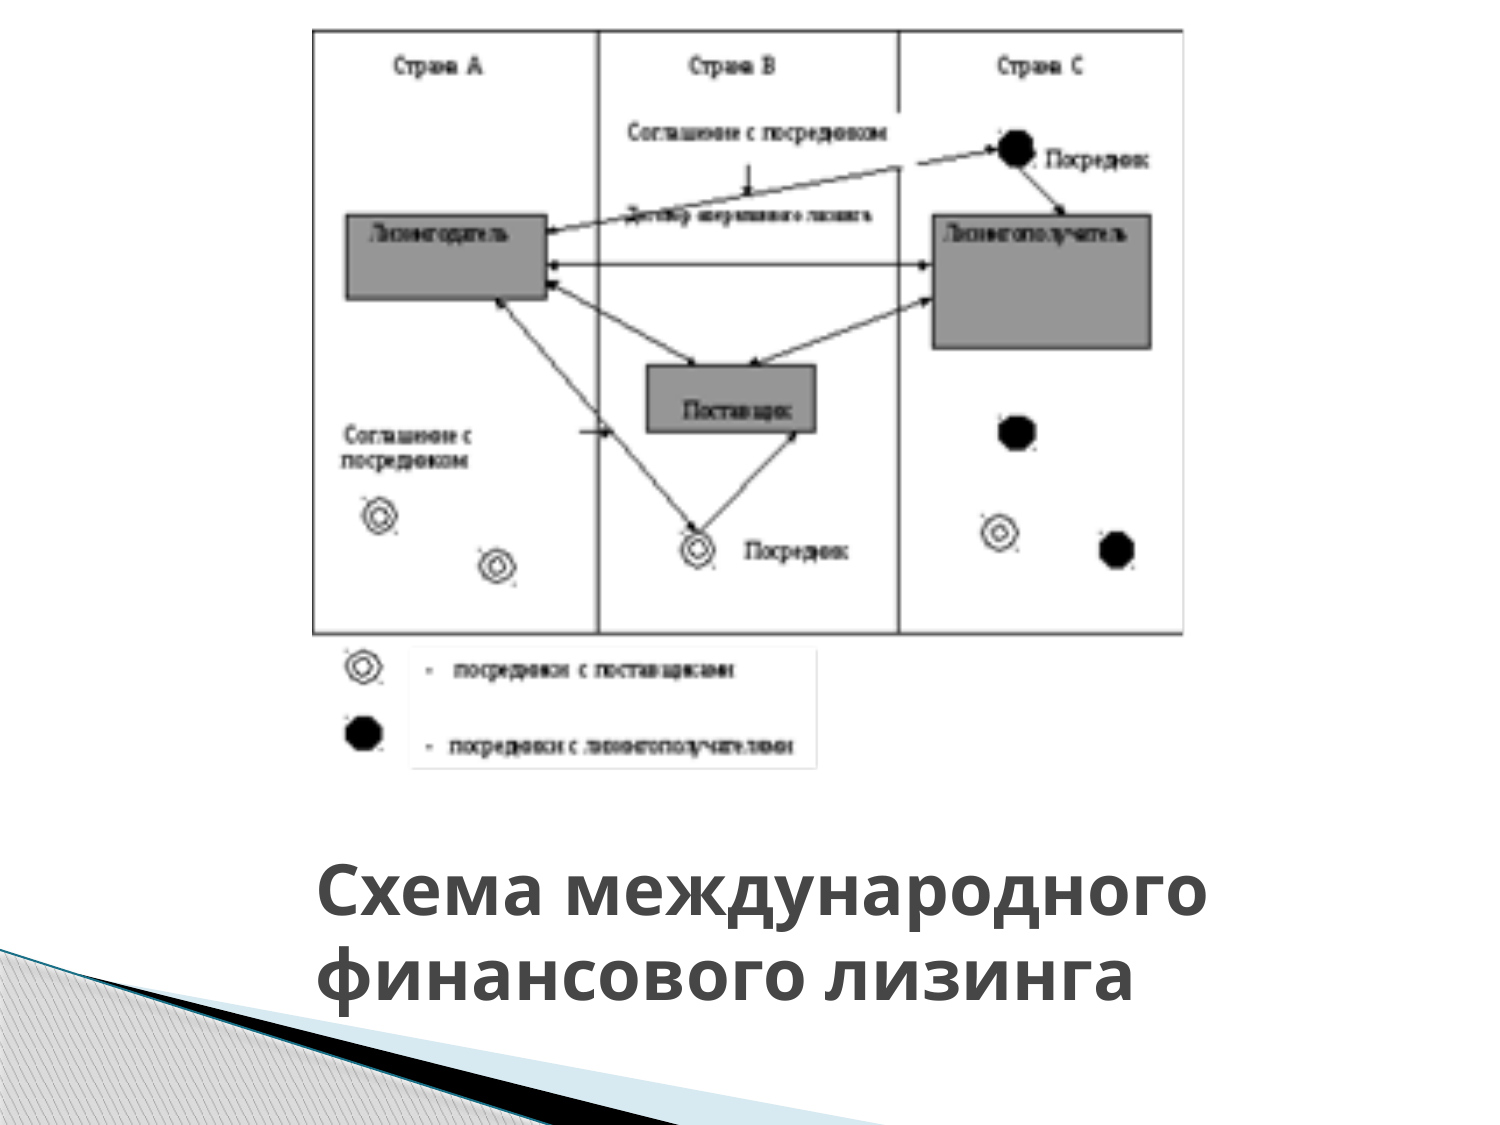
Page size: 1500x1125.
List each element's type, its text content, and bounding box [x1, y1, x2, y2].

title Схема международного финансового лизинга [301, 835, 1306, 1024]
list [312, 27, 1188, 784]
